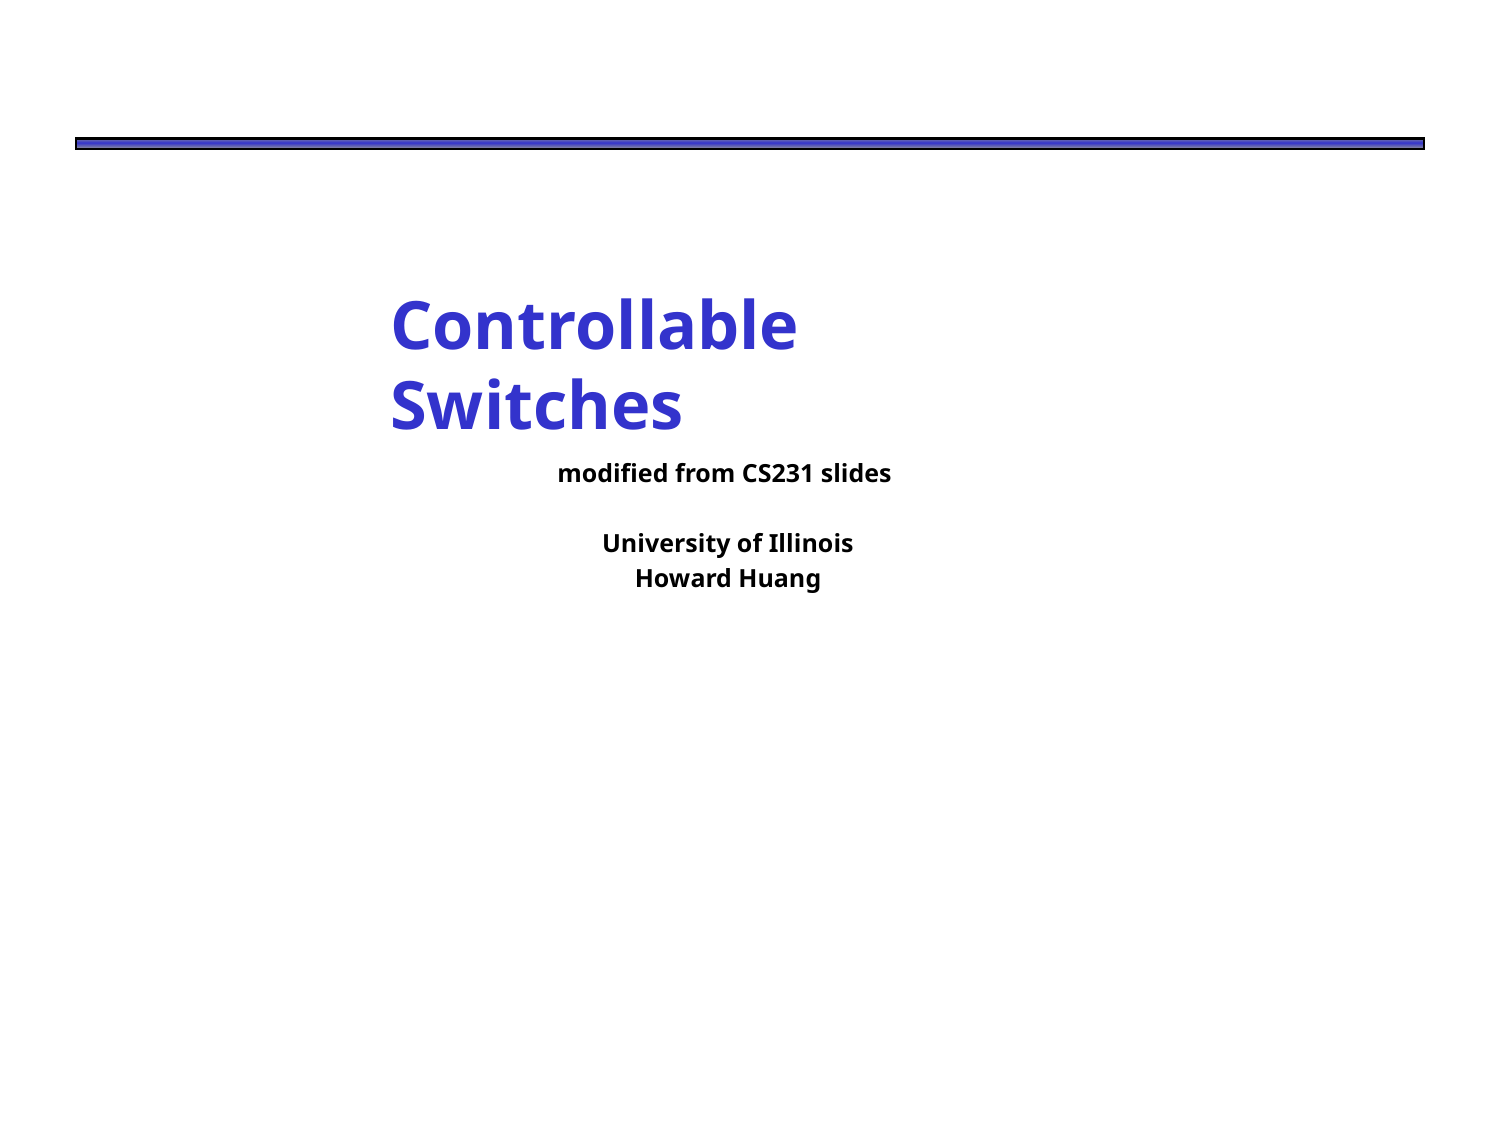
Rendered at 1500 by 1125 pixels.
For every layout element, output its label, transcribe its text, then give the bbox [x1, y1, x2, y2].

subtitle modified from CS231 slides University of Illinois Howard Huang [412, 450, 1044, 613]
title Controllable Switches [375, 299, 1113, 425]
